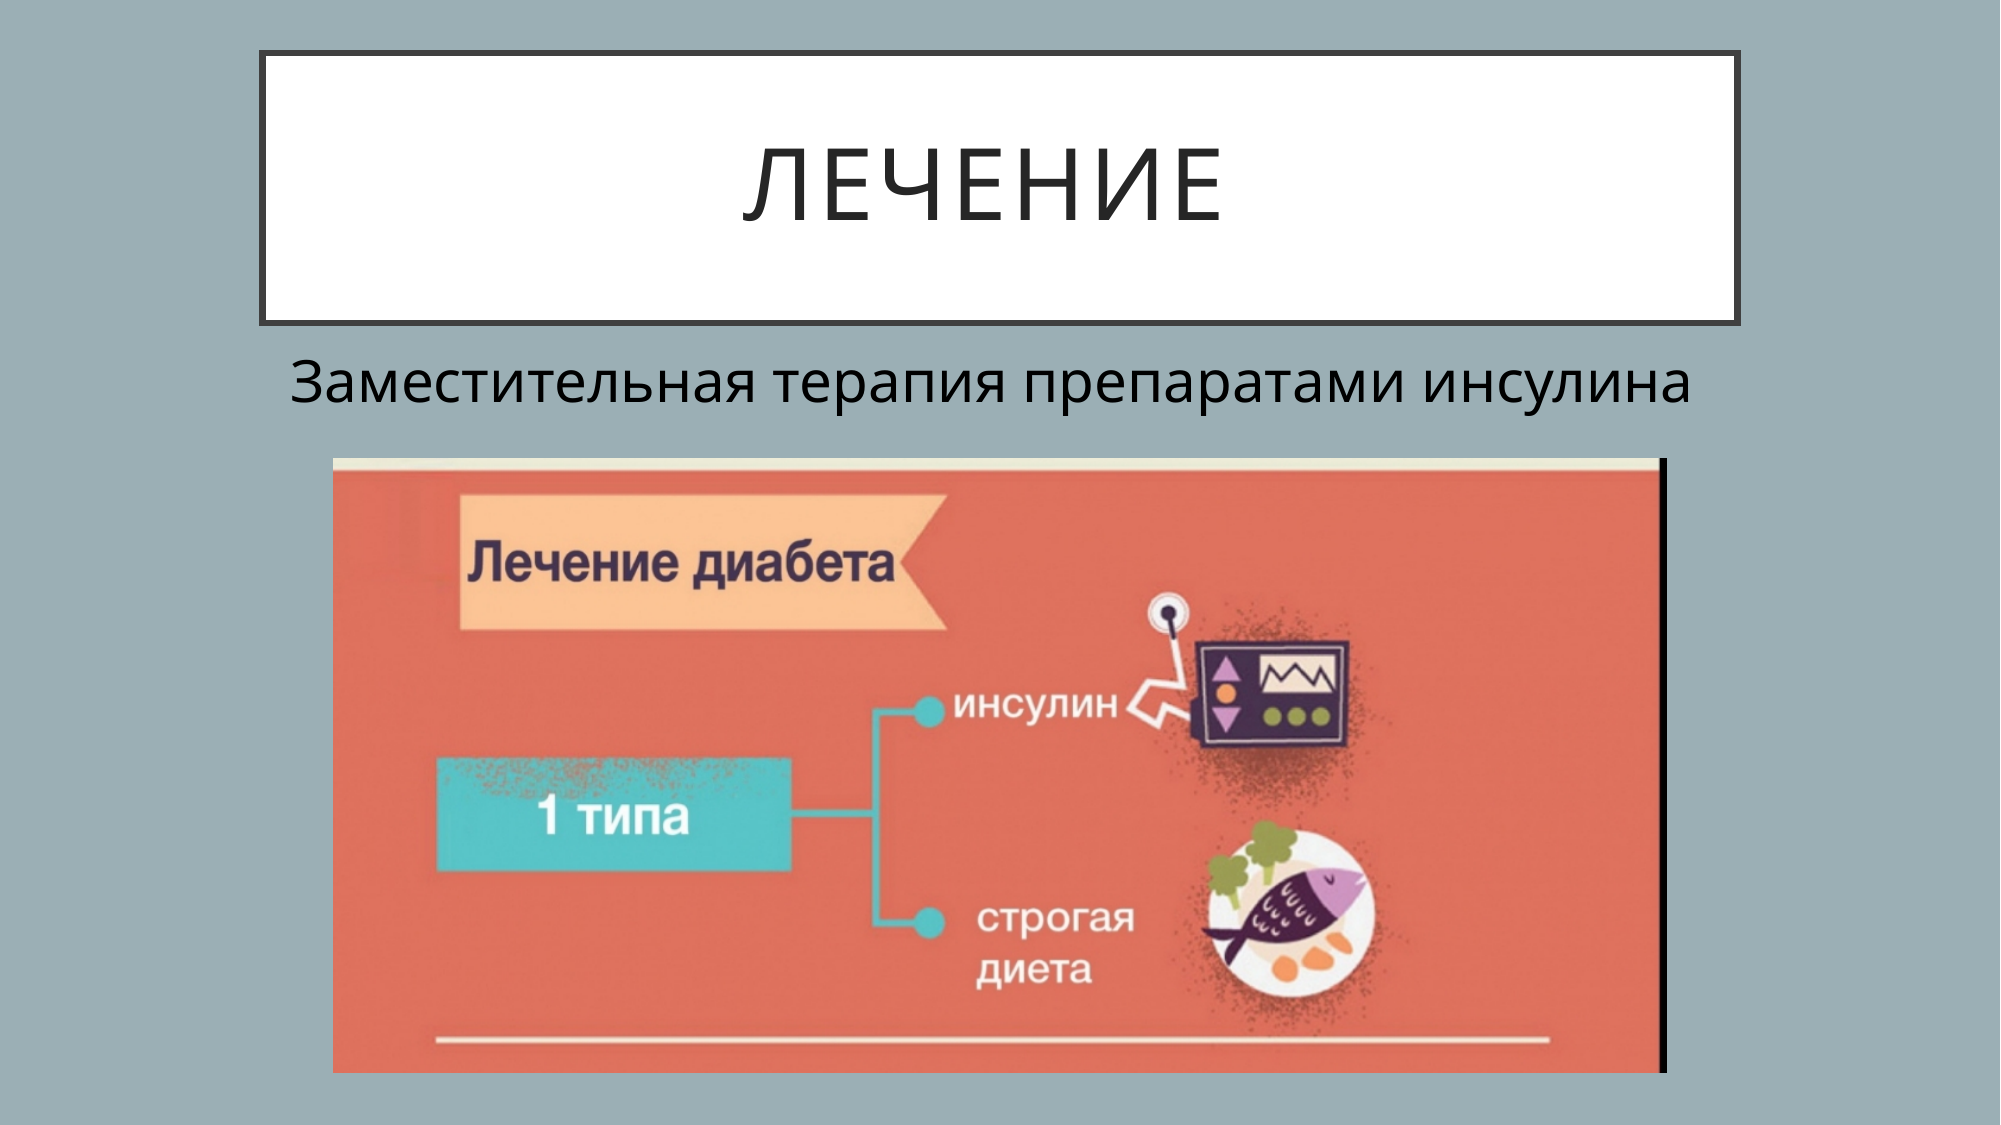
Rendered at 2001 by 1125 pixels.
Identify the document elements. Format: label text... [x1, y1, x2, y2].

picture [333, 458, 1667, 1073]
title Лечение [259, 50, 1741, 326]
subtitle Заместительная терапия препаратами инсулина [262, 336, 1738, 581]
